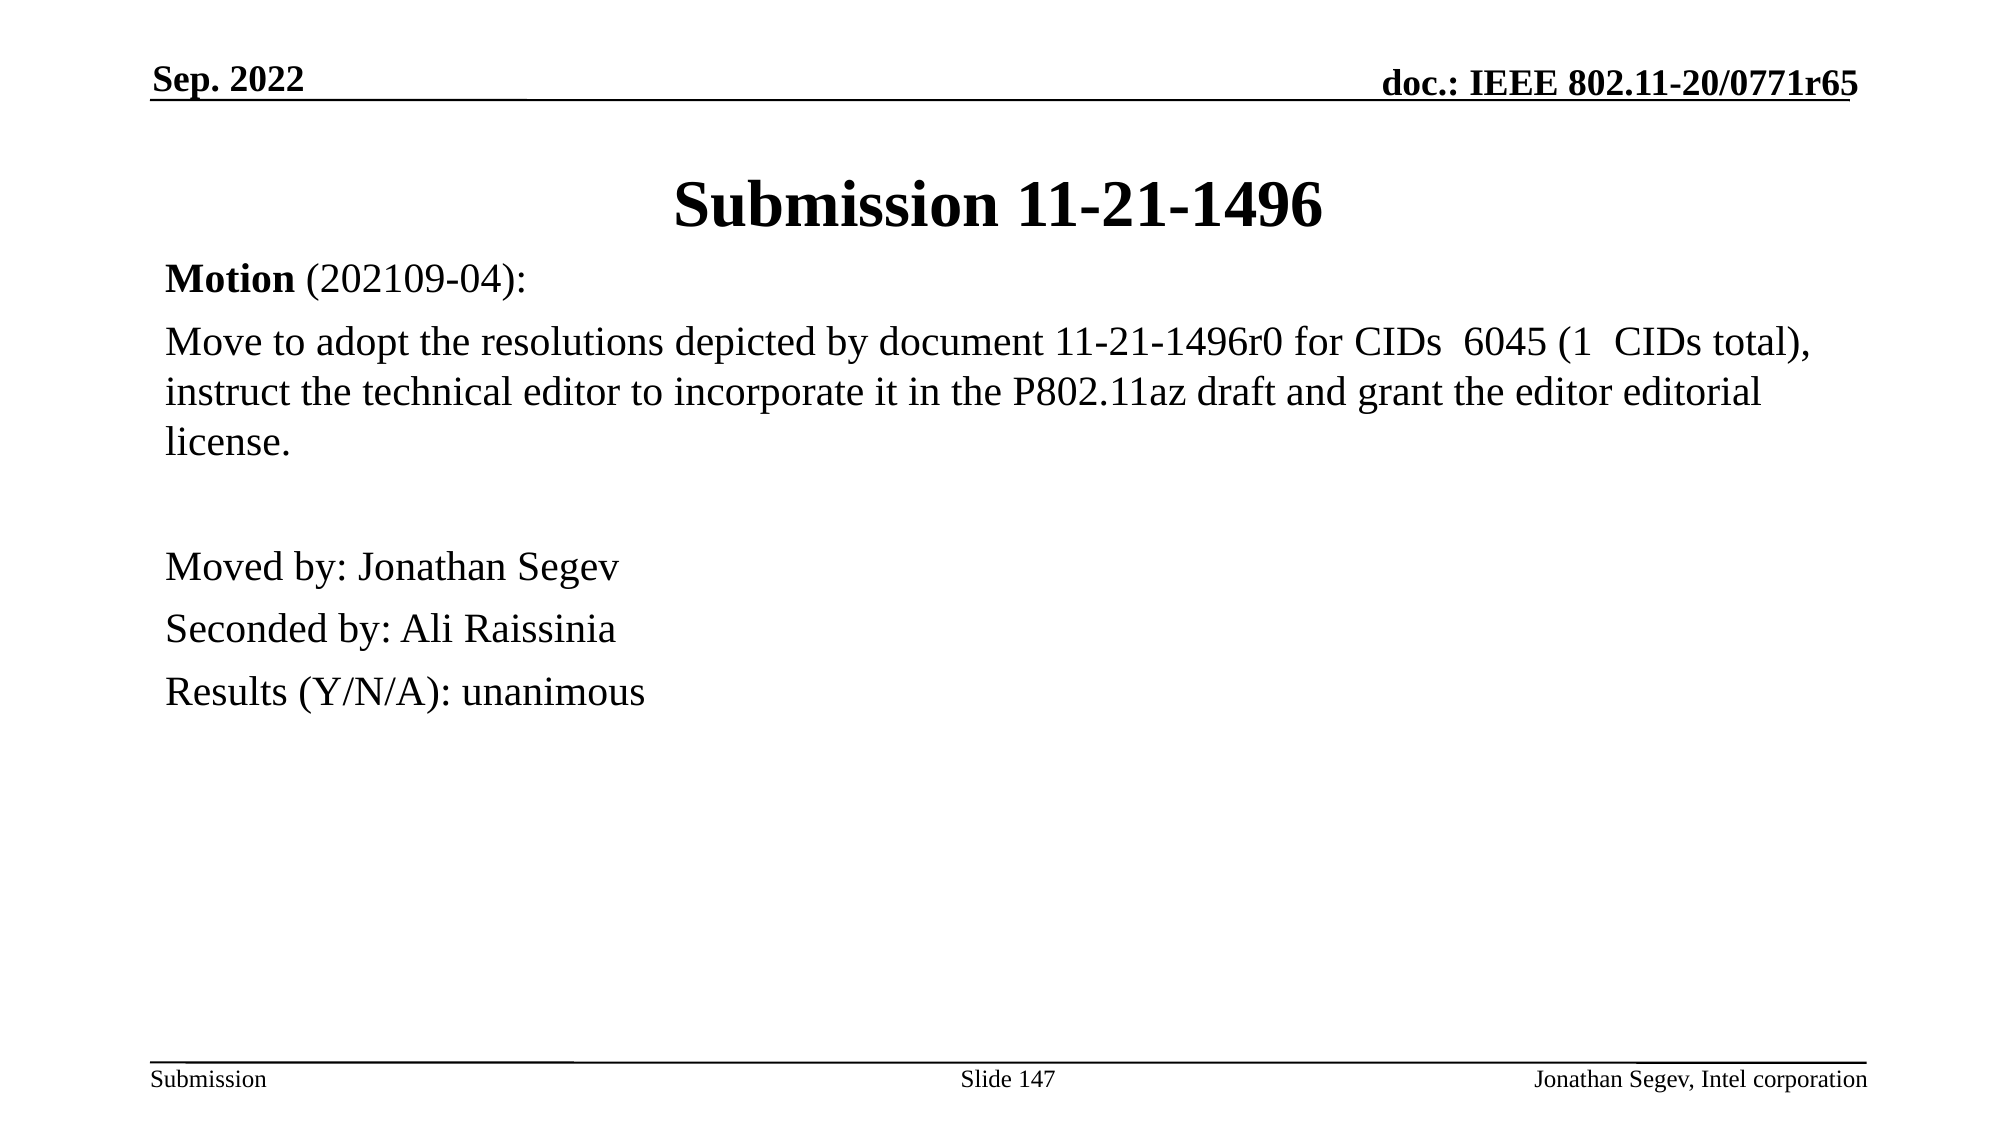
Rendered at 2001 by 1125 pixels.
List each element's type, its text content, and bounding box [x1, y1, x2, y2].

list Motion (202109-04): Move to adopt the resolutions depicted by document 11-21-1496r0 for CIDs 6045 (1 CIDs total), instruct the technical editor to incorporate it in the P802.11az draft and grant the editor editorial license. Moved by: Jonathan Segev Seconded by: Ali Raissinia Results (Y/N/A): unanimous [149, 243, 1850, 1000]
footer Jonathan Segev, Intel corporation [1171, 1061, 1869, 1093]
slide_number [152, 54, 563, 100]
title Submission 11-21-1496 [149, 112, 1850, 243]
slide_number Slide 147 [950, 1061, 1067, 1123]
